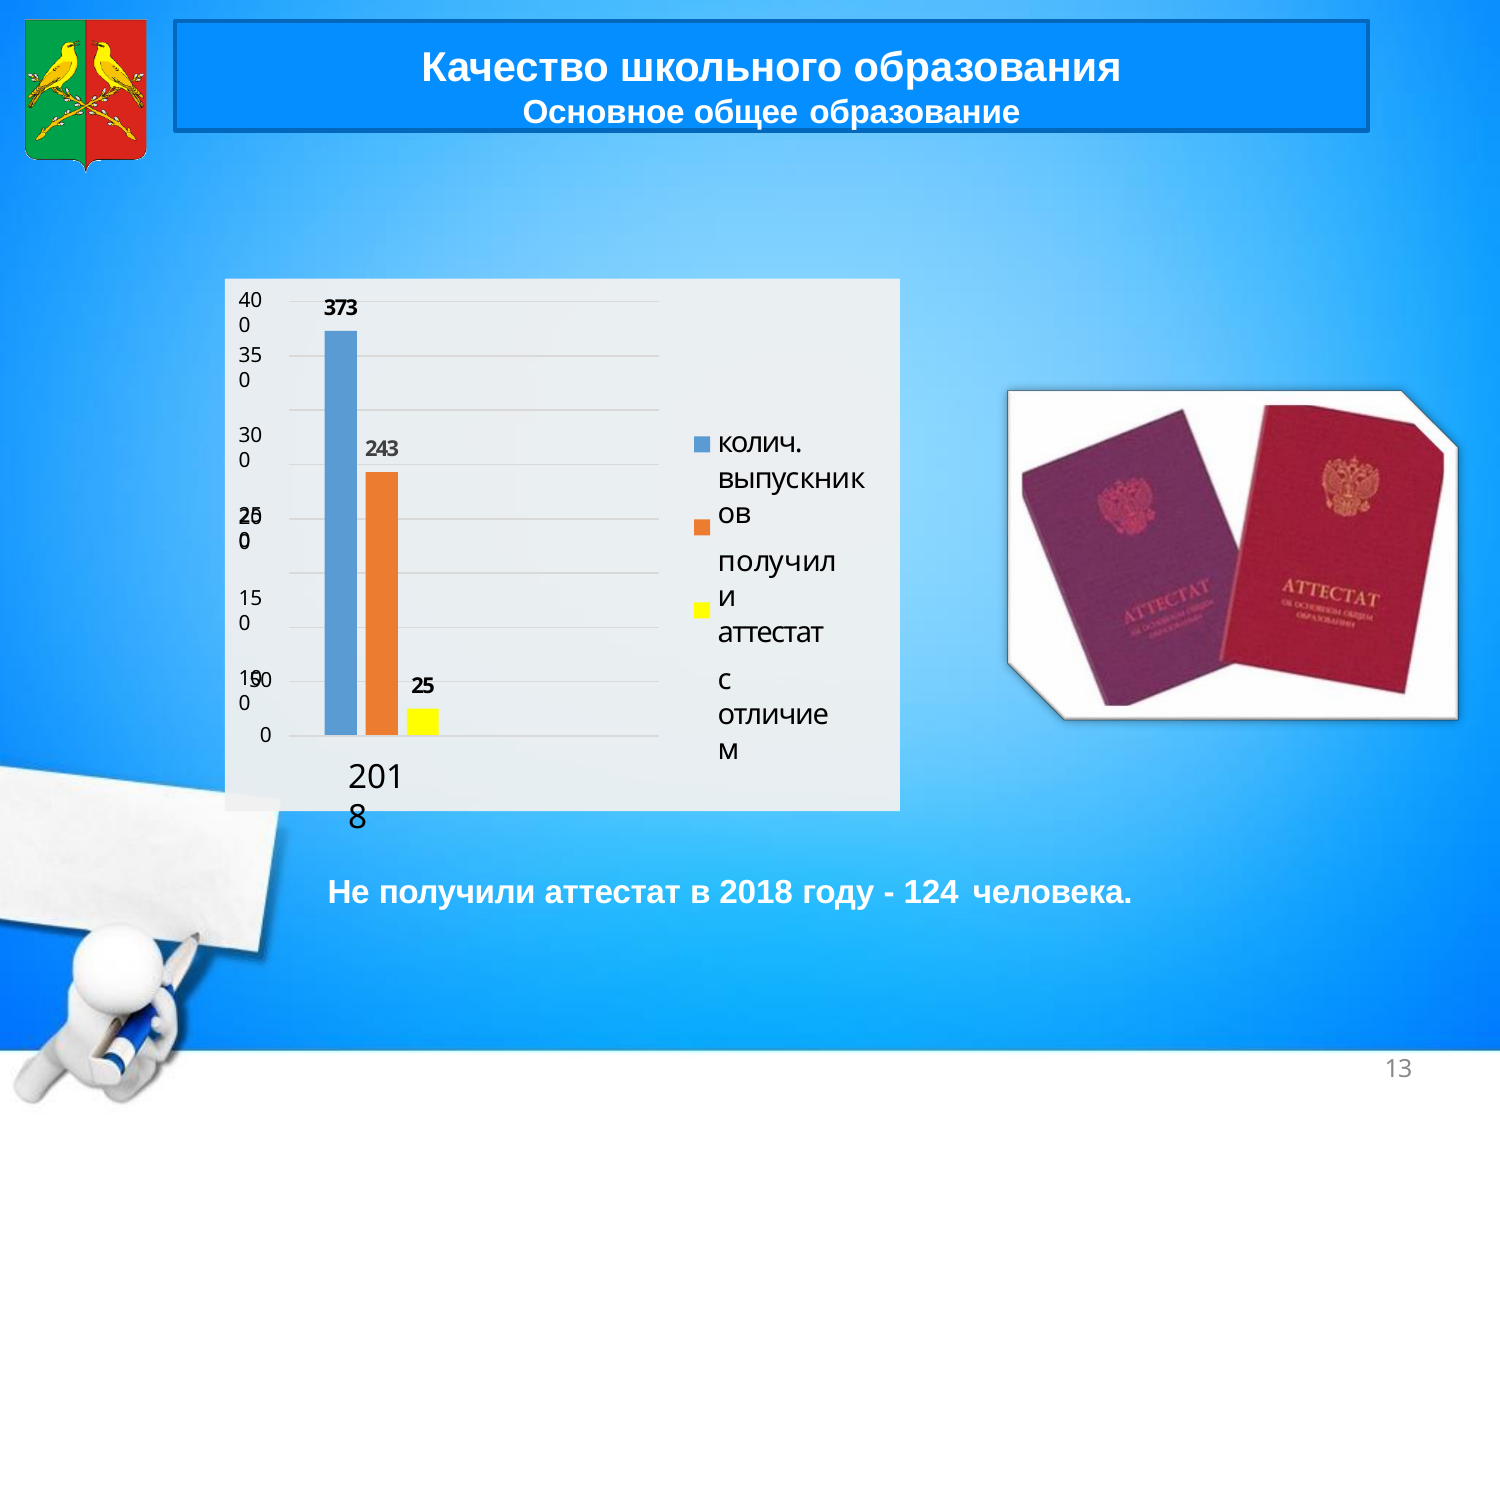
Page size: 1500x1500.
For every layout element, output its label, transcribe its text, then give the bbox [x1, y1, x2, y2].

text_box [224, 278, 900, 812]
text_box колич. выпускников получили аттестат с отличием [717, 421, 882, 766]
text_box [24, 19, 147, 173]
text_box [694, 602, 711, 619]
text_box Не получили аттестат в 2018 году - 124 человека. [325, 868, 1143, 911]
slide_number 13 [1380, 1060, 1415, 1500]
text_box 373 [323, 291, 360, 321]
text_box 200 150 100 [238, 552, 273, 715]
text_box [406, 708, 439, 735]
text_box [694, 436, 711, 453]
text_box [991, 374, 1475, 737]
text_box 350 300 250 [238, 339, 273, 552]
text_box 25 [411, 669, 437, 698]
text_box [694, 519, 711, 536]
text_box [324, 330, 357, 735]
text_box 400 [238, 284, 273, 337]
text_box 243 [364, 432, 401, 462]
picture [0, 0, 1500, 1114]
text_box 2018 [348, 753, 418, 836]
text_box [365, 472, 398, 735]
text_box Качество школьного образования Основное общее образование [175, 21, 1369, 131]
text_box 0 [259, 719, 273, 747]
